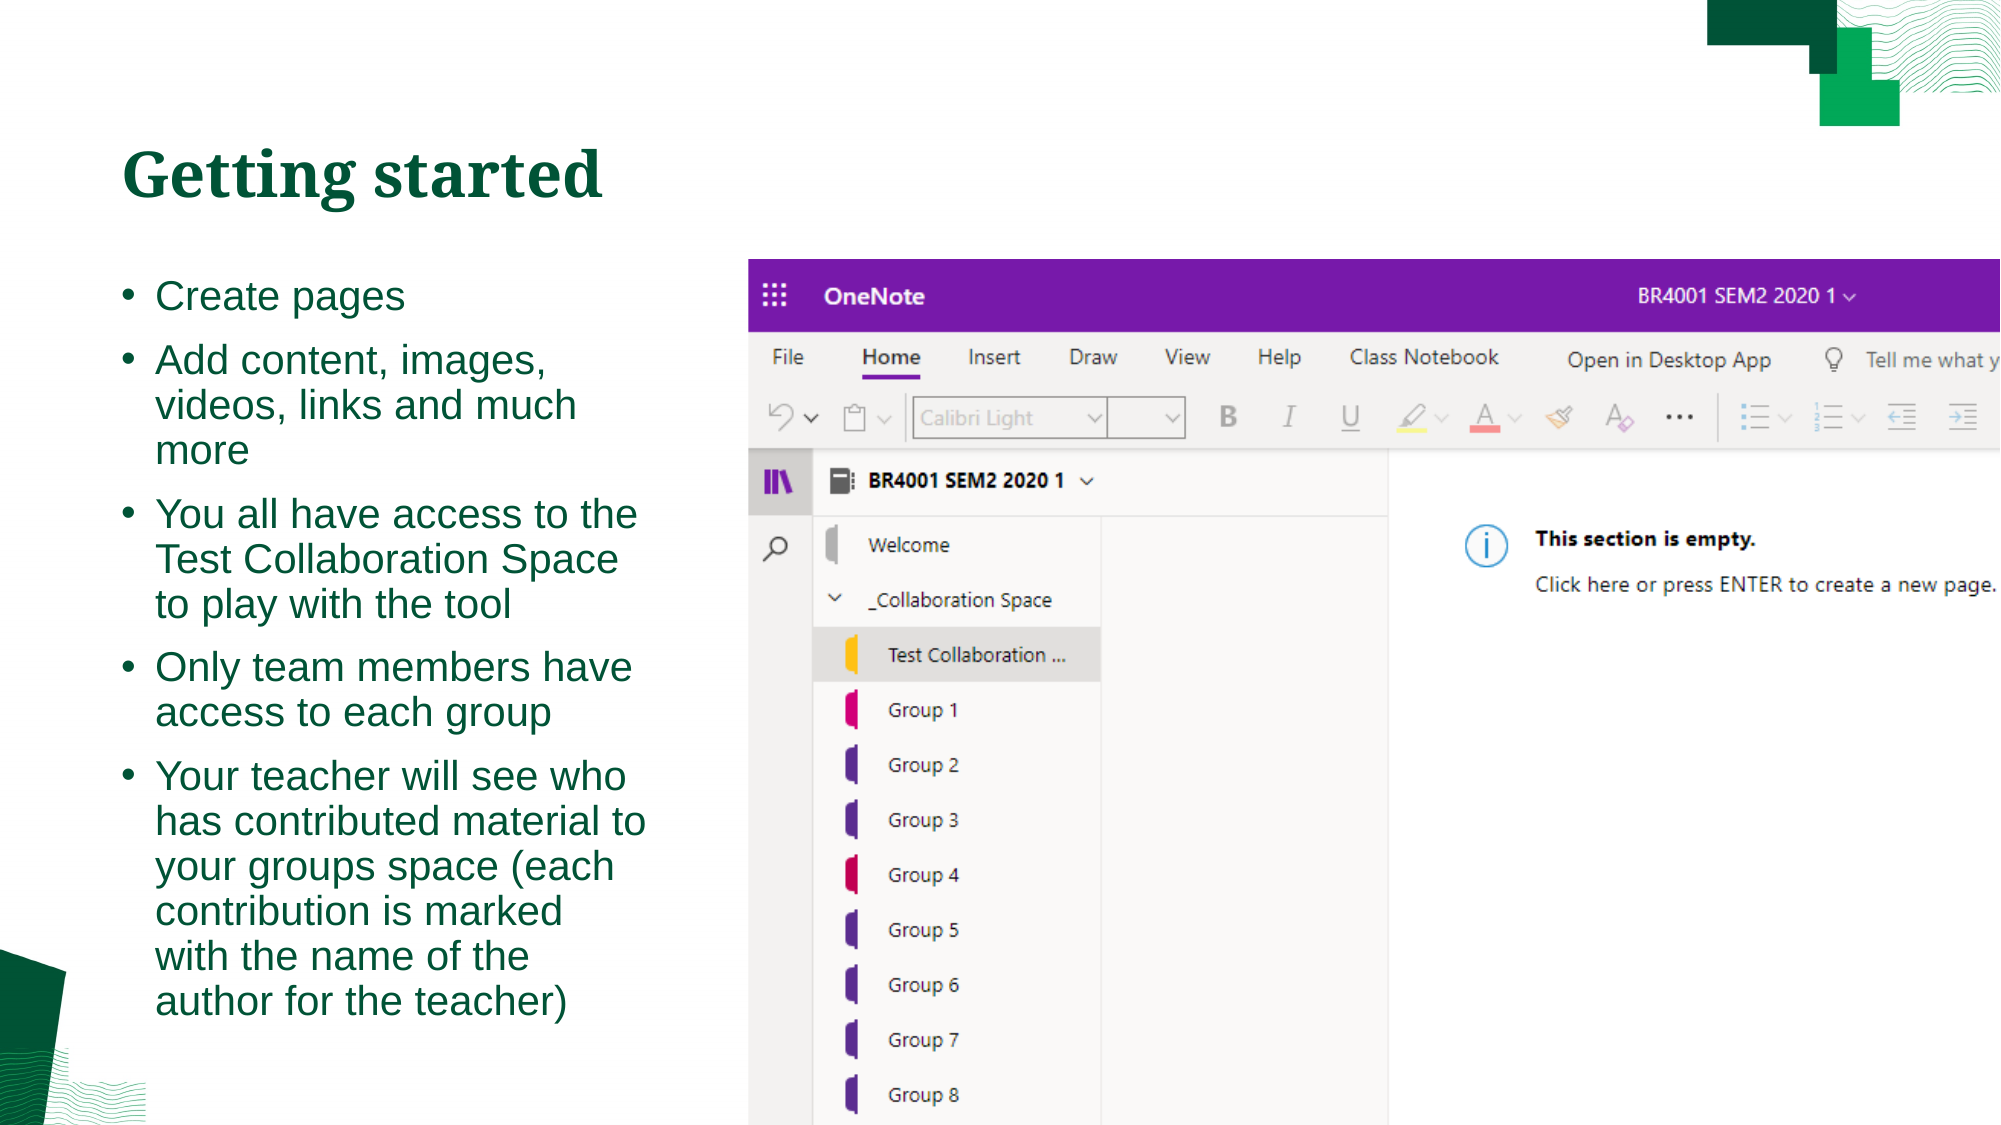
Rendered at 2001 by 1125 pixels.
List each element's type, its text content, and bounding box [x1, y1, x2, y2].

list Create pages Add content, images, videos, links and much more You all have access to the Test Collaboration Space to play with the tool Only team members have access to each group Your teacher will see who has contributed material to your groups space (each contribution is marked with the name of the author for the teacher) [106, 267, 665, 796]
picture [0, 0, 2001, 1125]
title Getting started [106, 135, 1832, 251]
